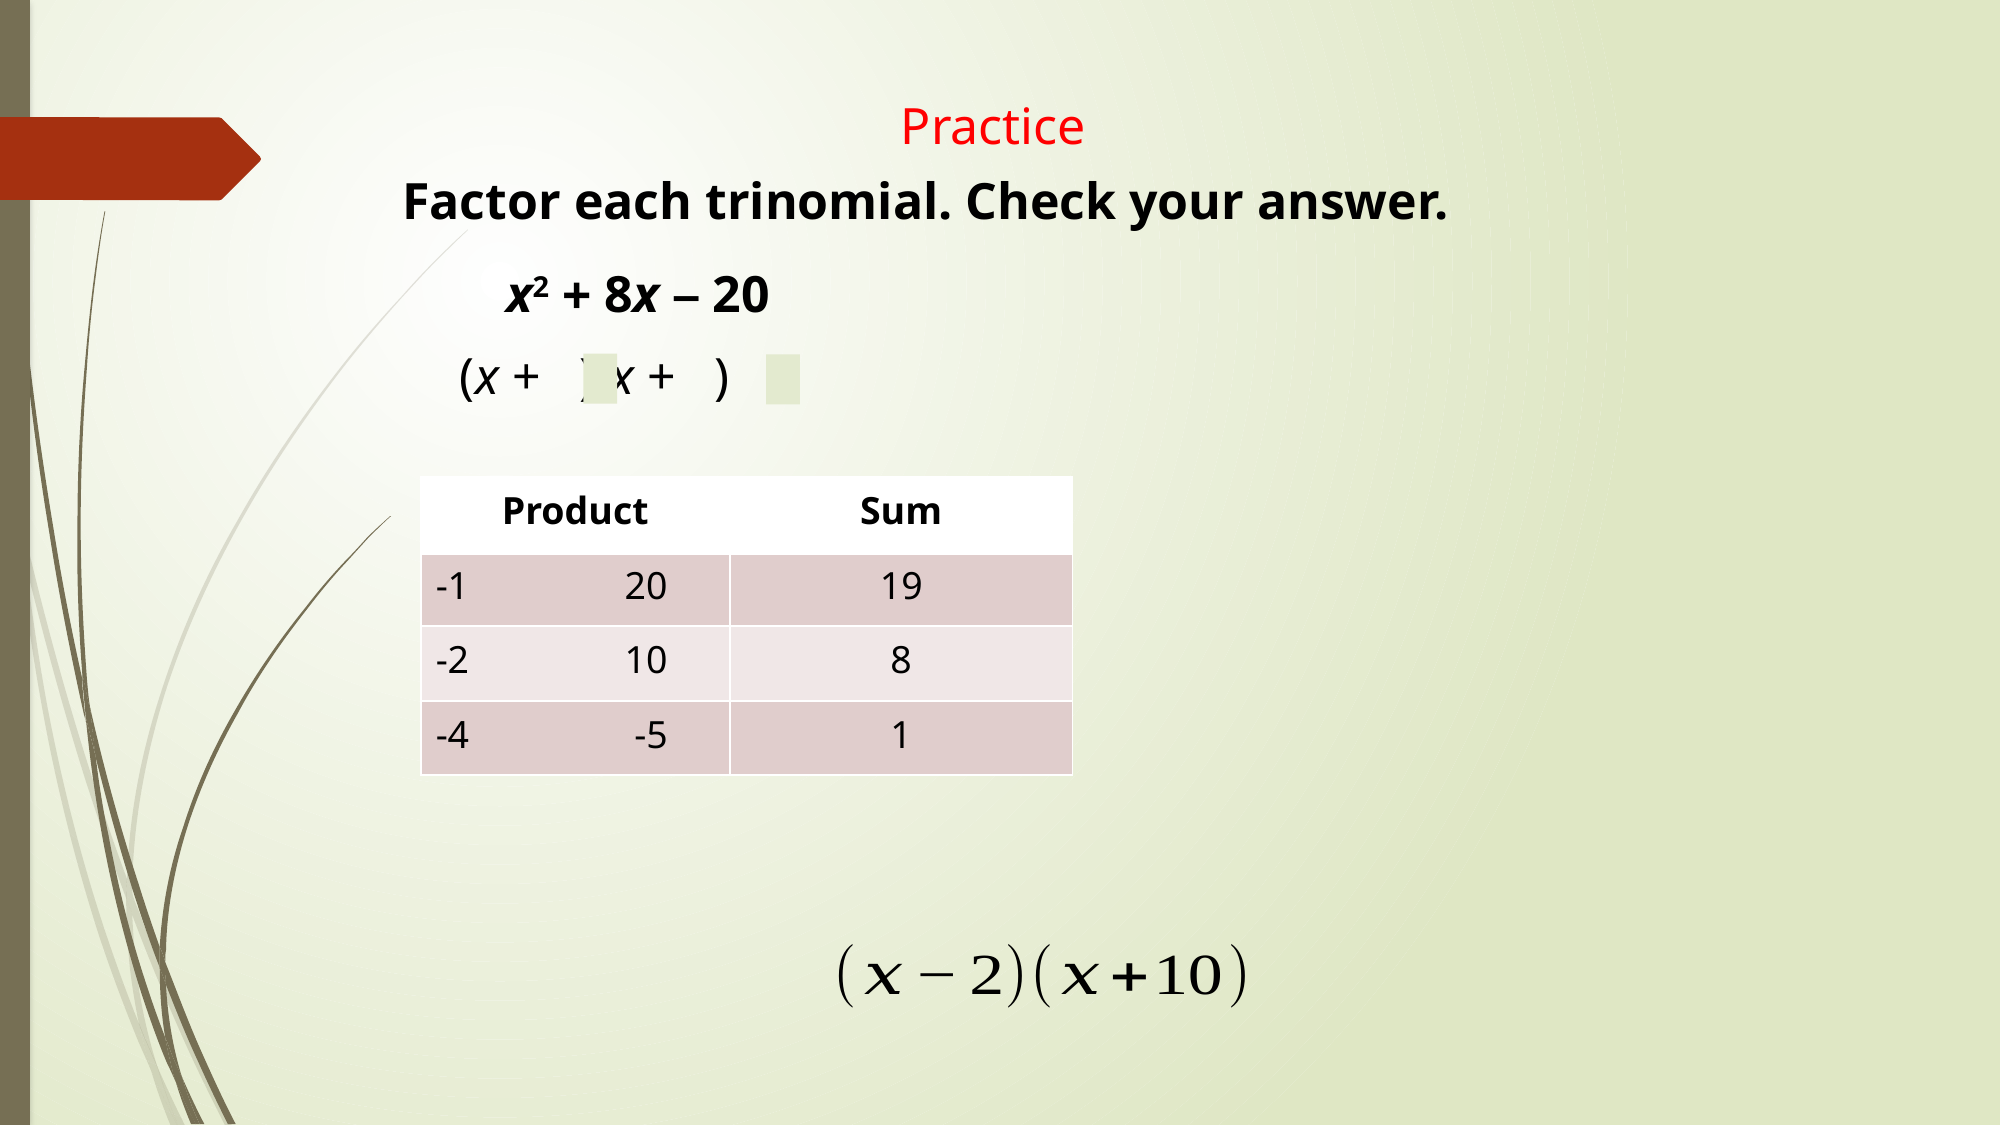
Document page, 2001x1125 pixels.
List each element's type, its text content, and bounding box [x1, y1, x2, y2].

table_cell 1 [731, 702, 1072, 774]
table_cell 8 [731, 627, 1072, 700]
table_cell -2 10 [422, 627, 729, 700]
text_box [445, 337, 867, 413]
table_cell -1 20 [422, 555, 729, 625]
text_box x2 + 8x – 20 [491, 255, 785, 331]
table_cell 19 [731, 555, 1072, 625]
table_header Product [422, 478, 729, 549]
table_cell -4 -5 [422, 702, 729, 774]
text_box Practice [249, 87, 1750, 163]
text_box Factor each trinomial. Check your answer. [387, 163, 1684, 238]
table_header Sum [731, 478, 1072, 549]
